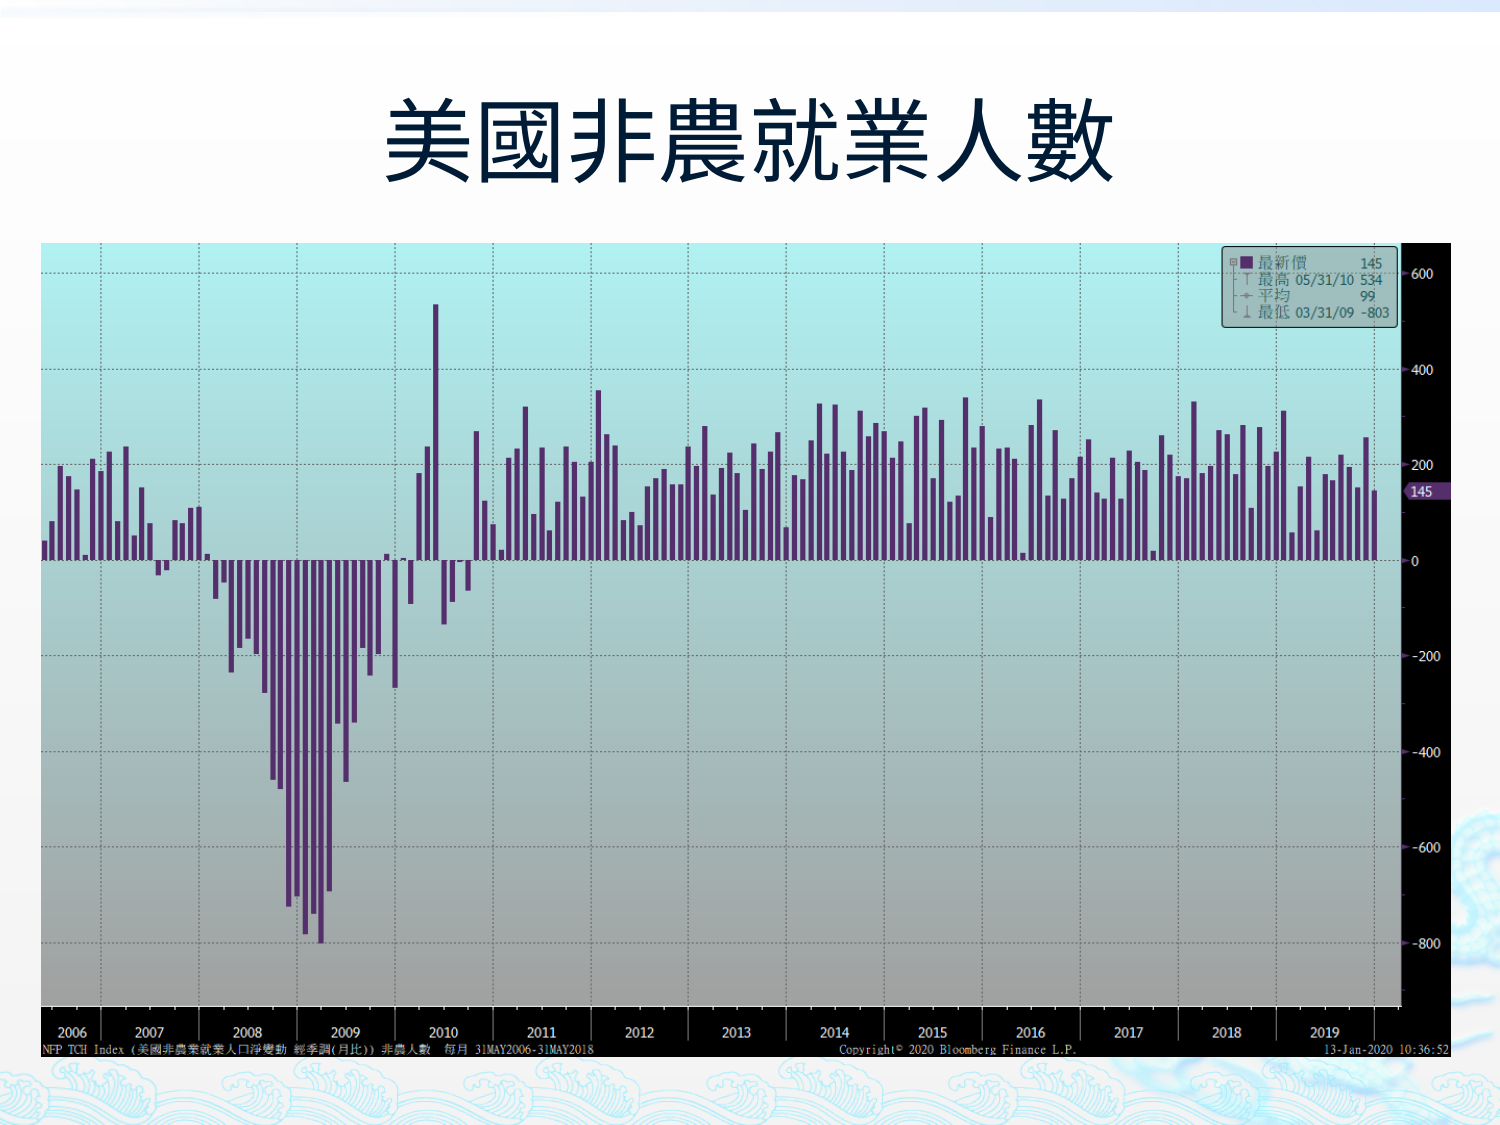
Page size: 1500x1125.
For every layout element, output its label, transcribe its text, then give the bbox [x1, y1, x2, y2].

title 美國非農就業人數 [75, 45, 1425, 233]
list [40, 242, 1451, 1058]
